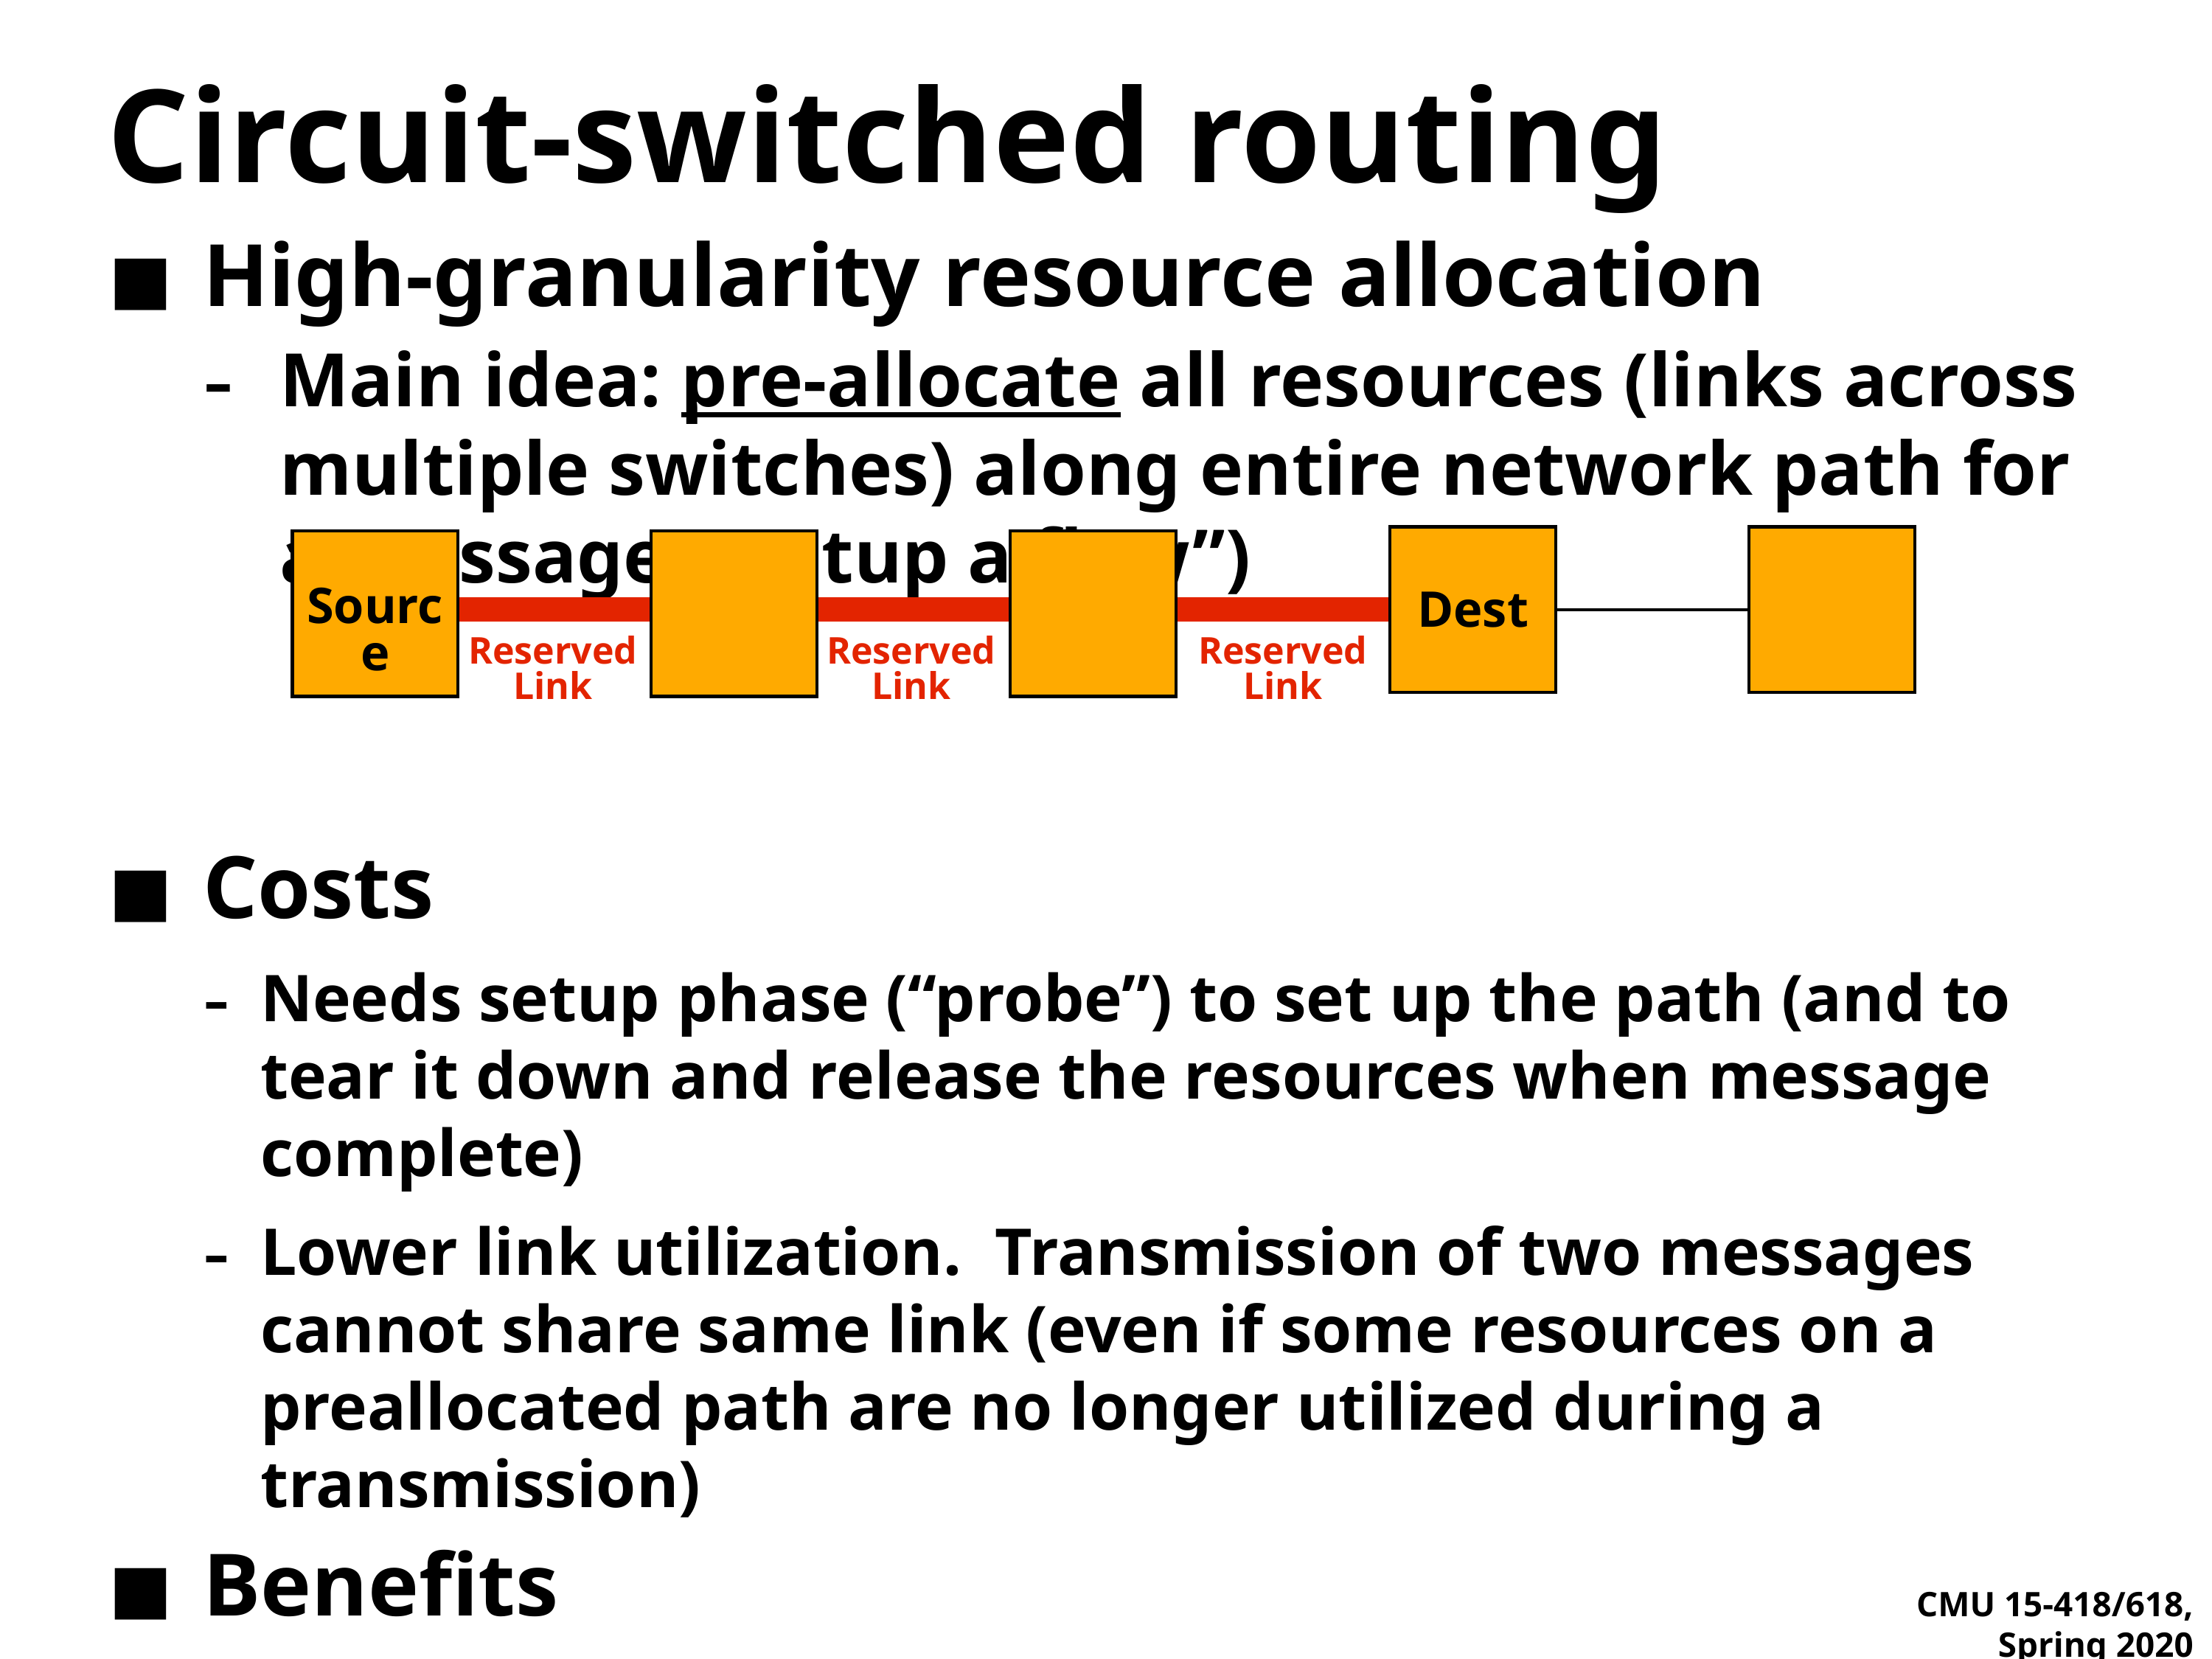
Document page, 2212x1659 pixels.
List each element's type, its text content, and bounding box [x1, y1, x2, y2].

text_box [651, 530, 818, 697]
text_box [292, 640, 439, 697]
text_box [1010, 530, 1176, 697]
text_box [1749, 526, 1915, 693]
text_box Reserved Link [797, 629, 1026, 719]
text_box [1390, 526, 1556, 693]
text_box Source [291, 579, 460, 640]
list High-granularity resource allocation Main idea: pre-allocate all resources (links across multiple switches) along entire network path for a message (“setup a flow”) Costs Needs setup phase (“probe”) to set up the path (and to tear it down and release the resources when message complete) Lower link utilization. Transmission of two messages cannot share same link (even if some resources on a preallocated path are no longer utilized during a transmission) Benefits No contention during transmission due to preallocation, so no need for buffering Arbitrary message sizes (once path is set up, send data until done) [99, 213, 2113, 1615]
text_box Dest [1407, 582, 1539, 644]
text_box Reserved Link [439, 629, 667, 719]
text_box Reserved Link [1169, 629, 1397, 719]
title Circuit-switched routing [100, 47, 2056, 184]
text_box [292, 530, 459, 579]
